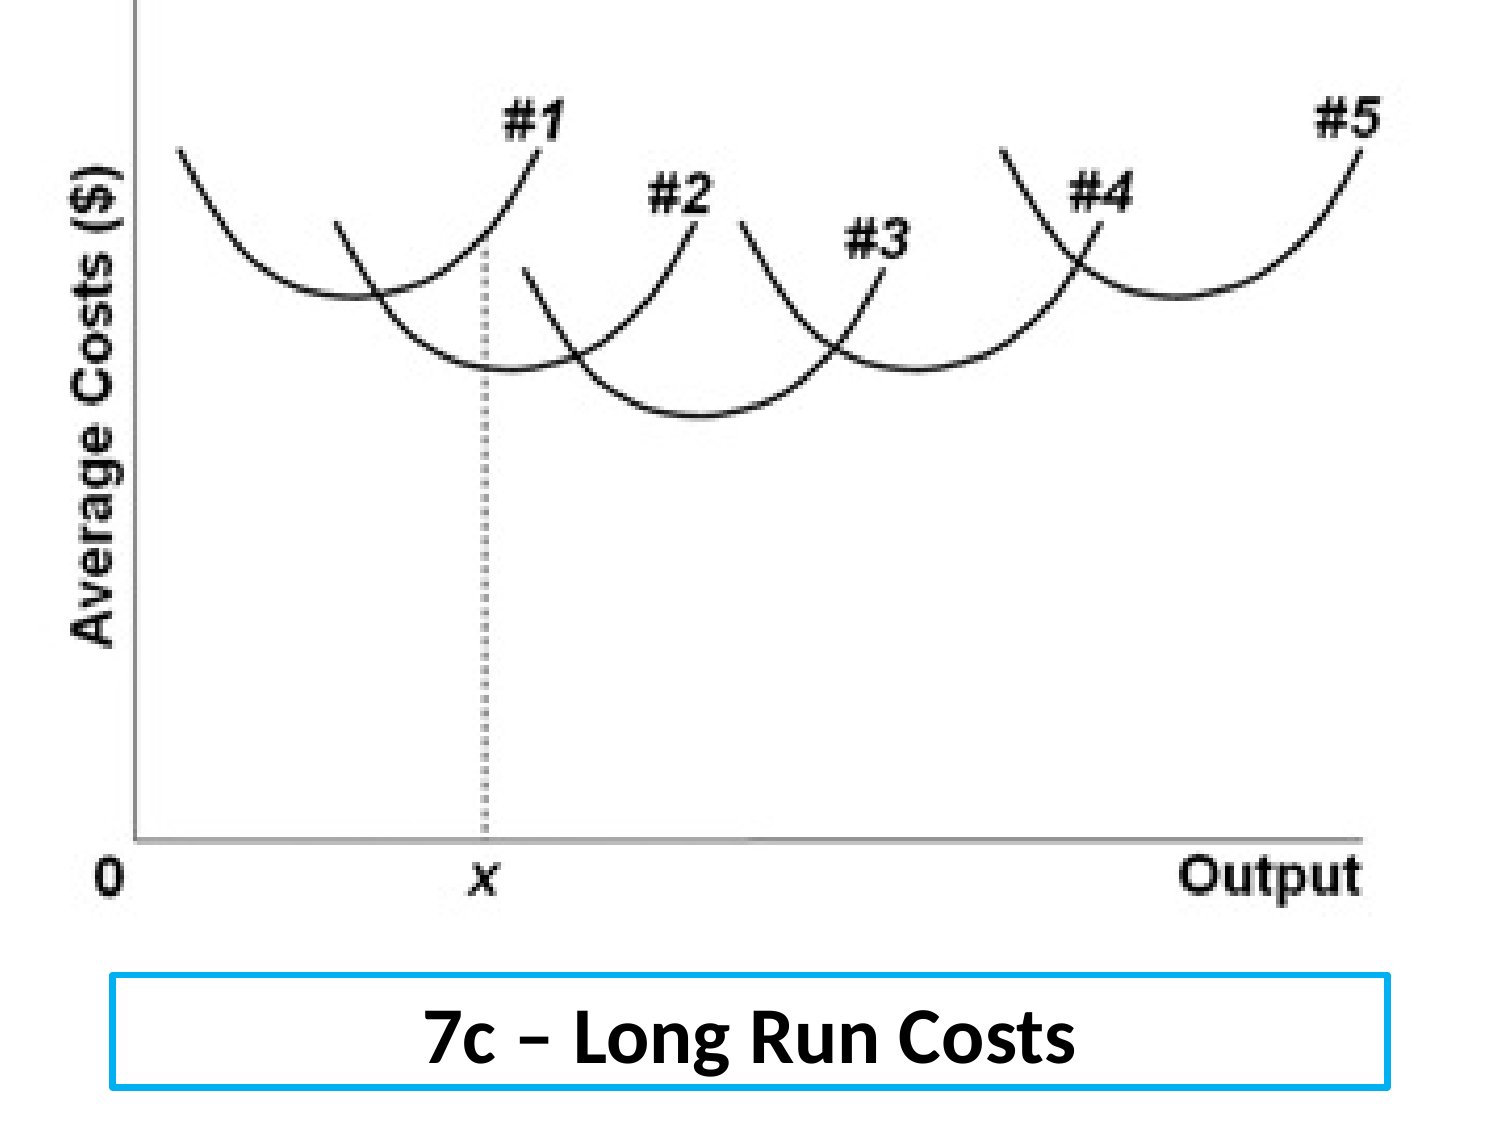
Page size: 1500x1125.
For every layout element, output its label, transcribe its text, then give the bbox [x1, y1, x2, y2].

picture [37, 0, 1477, 938]
text_box 7c – Long Run Costs [112, 975, 1388, 1088]
